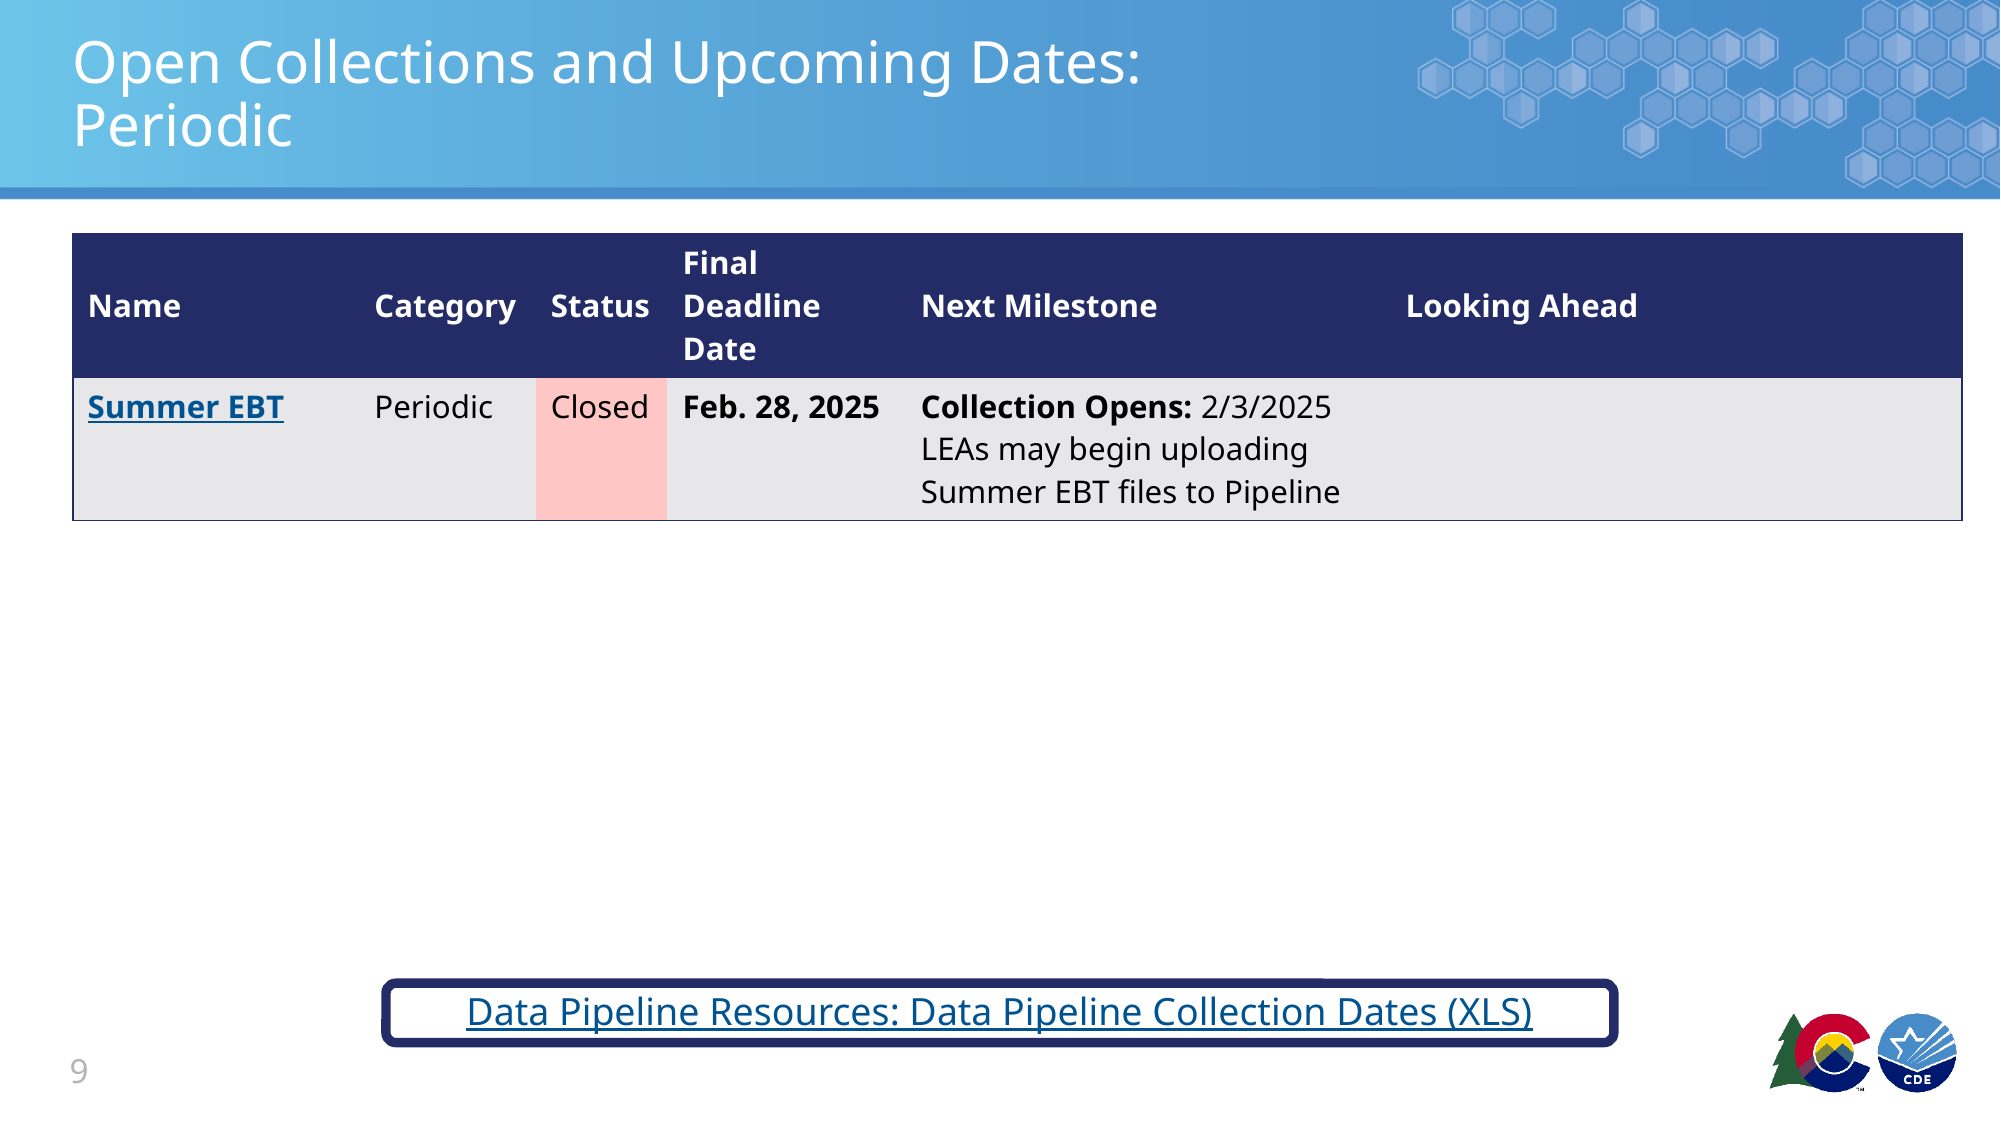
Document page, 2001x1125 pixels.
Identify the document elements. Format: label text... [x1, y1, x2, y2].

table_header Looking Ahead [1391, 235, 1961, 376]
table_header Final Deadline Date [667, 235, 906, 376]
table_cell Summer EBT [74, 378, 359, 520]
table_header Name [74, 235, 359, 376]
table_cell Collection Opens: 2/3/2025 LEAs may begin uploading Summer EBT files to Pipeline [906, 378, 1391, 520]
table_cell Periodic [359, 378, 536, 520]
table_header Status [536, 235, 667, 376]
text_box Data Pipeline Resources: Data Pipeline Collection Dates (XLS) [384, 982, 1615, 1044]
table_cell Feb. 28, 2025 [667, 378, 906, 520]
table_cell [1391, 378, 1961, 520]
picture [1768, 1012, 1957, 1093]
table_header Next Milestone [906, 235, 1391, 376]
picture [0, 0, 2000, 200]
table_header Category [359, 235, 536, 376]
slide_number 9 [54, 1042, 191, 1103]
table_cell Closed [536, 378, 667, 520]
title Open Collections and Upcoming Dates: Periodic [72, 33, 1396, 182]
